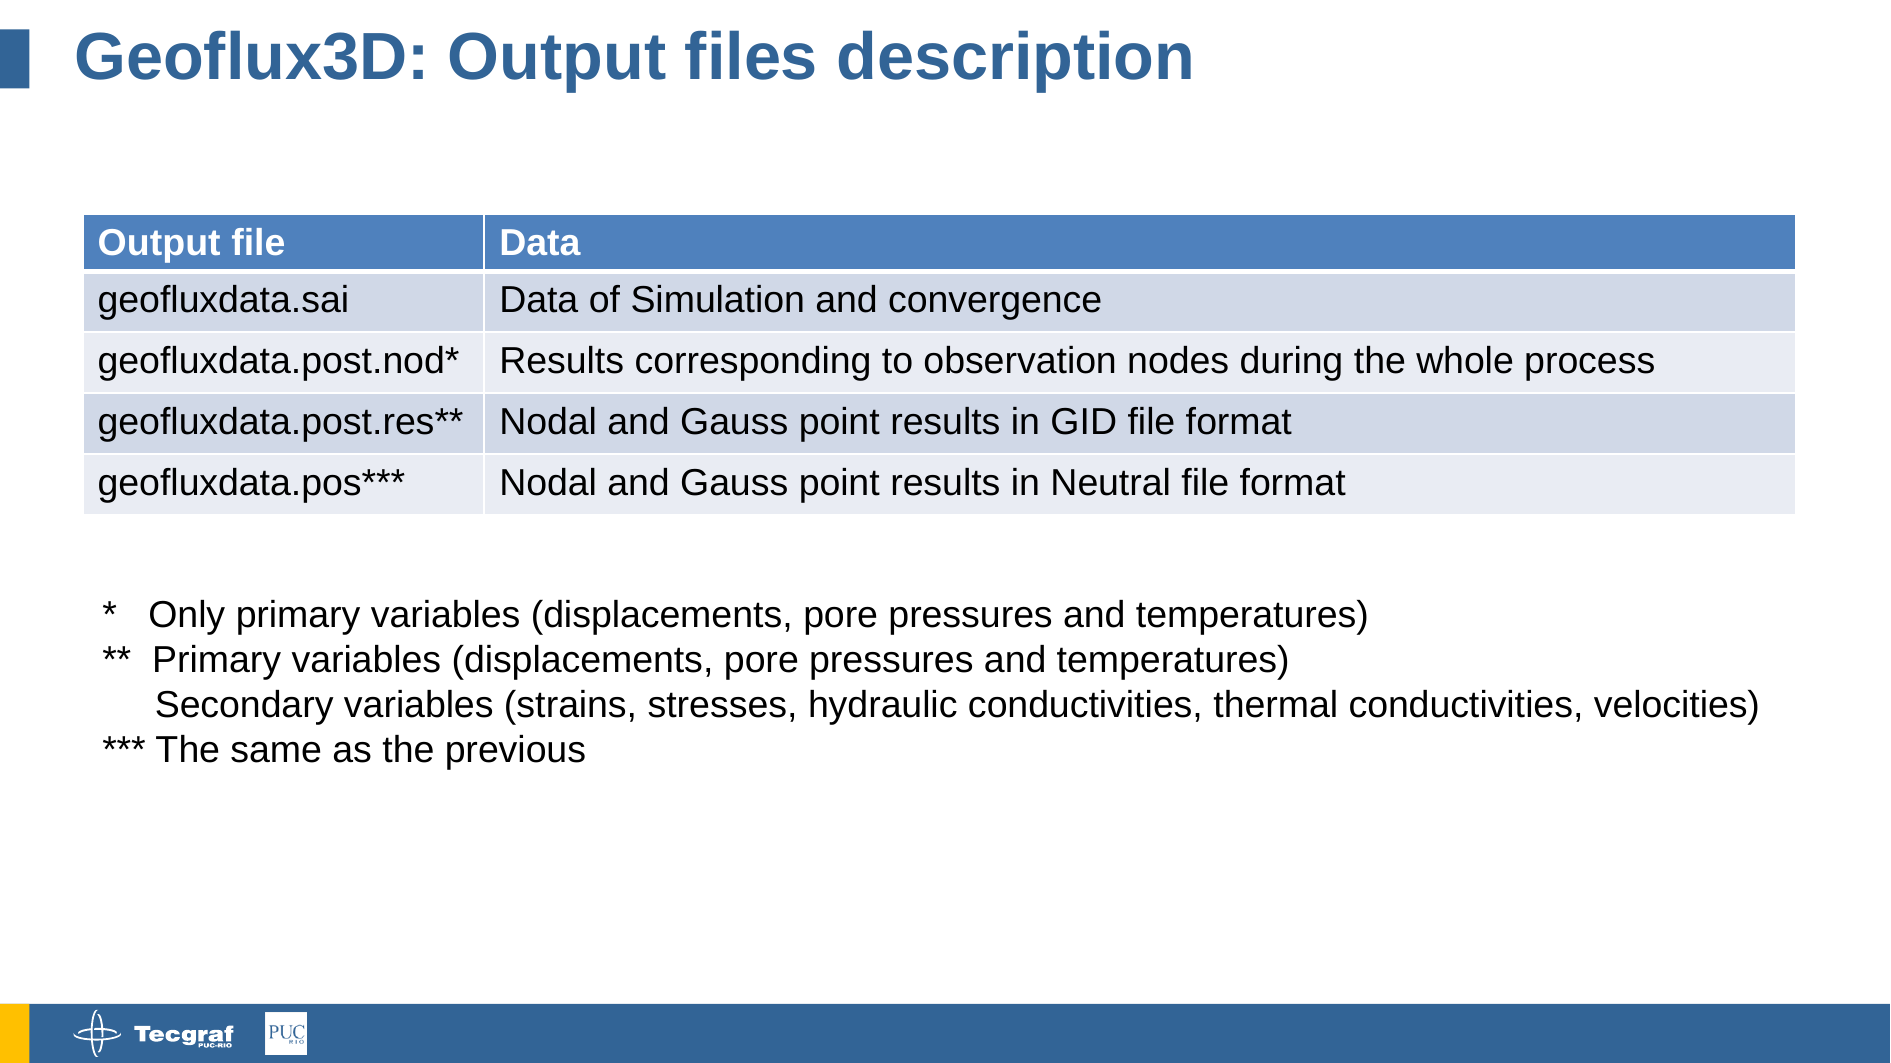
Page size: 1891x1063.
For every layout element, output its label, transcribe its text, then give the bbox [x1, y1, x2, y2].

table_header Data [485, 215, 1795, 269]
table_header Output file [84, 215, 483, 269]
table_cell geofluxdata.post.nod* [84, 333, 483, 392]
text_box * Only primary variables (displacements, pore pressures and temperatures) ** Primary variables (displacements, pore pressures and temperatures) Secondary variables (strains, stresses, hydraulic conductivities, thermal conductivities, velocities) *** The same as the previous [87, 582, 1796, 778]
table_cell Results corresponding to observation nodes during the whole process [485, 333, 1795, 392]
table_cell geofluxdata.pos*** [84, 455, 483, 514]
title Geoflux3D: Output files description [59, 23, 1831, 83]
table_cell Nodal and Gauss point results in GID file format [485, 394, 1795, 453]
table_cell Nodal and Gauss point results in Neutral file format [485, 455, 1795, 514]
table_cell geofluxdata.sai [84, 274, 483, 331]
picture [265, 1012, 307, 1055]
table_cell geofluxdata.post.res** [84, 394, 483, 453]
table_cell Data of Simulation and convergence [485, 274, 1795, 331]
